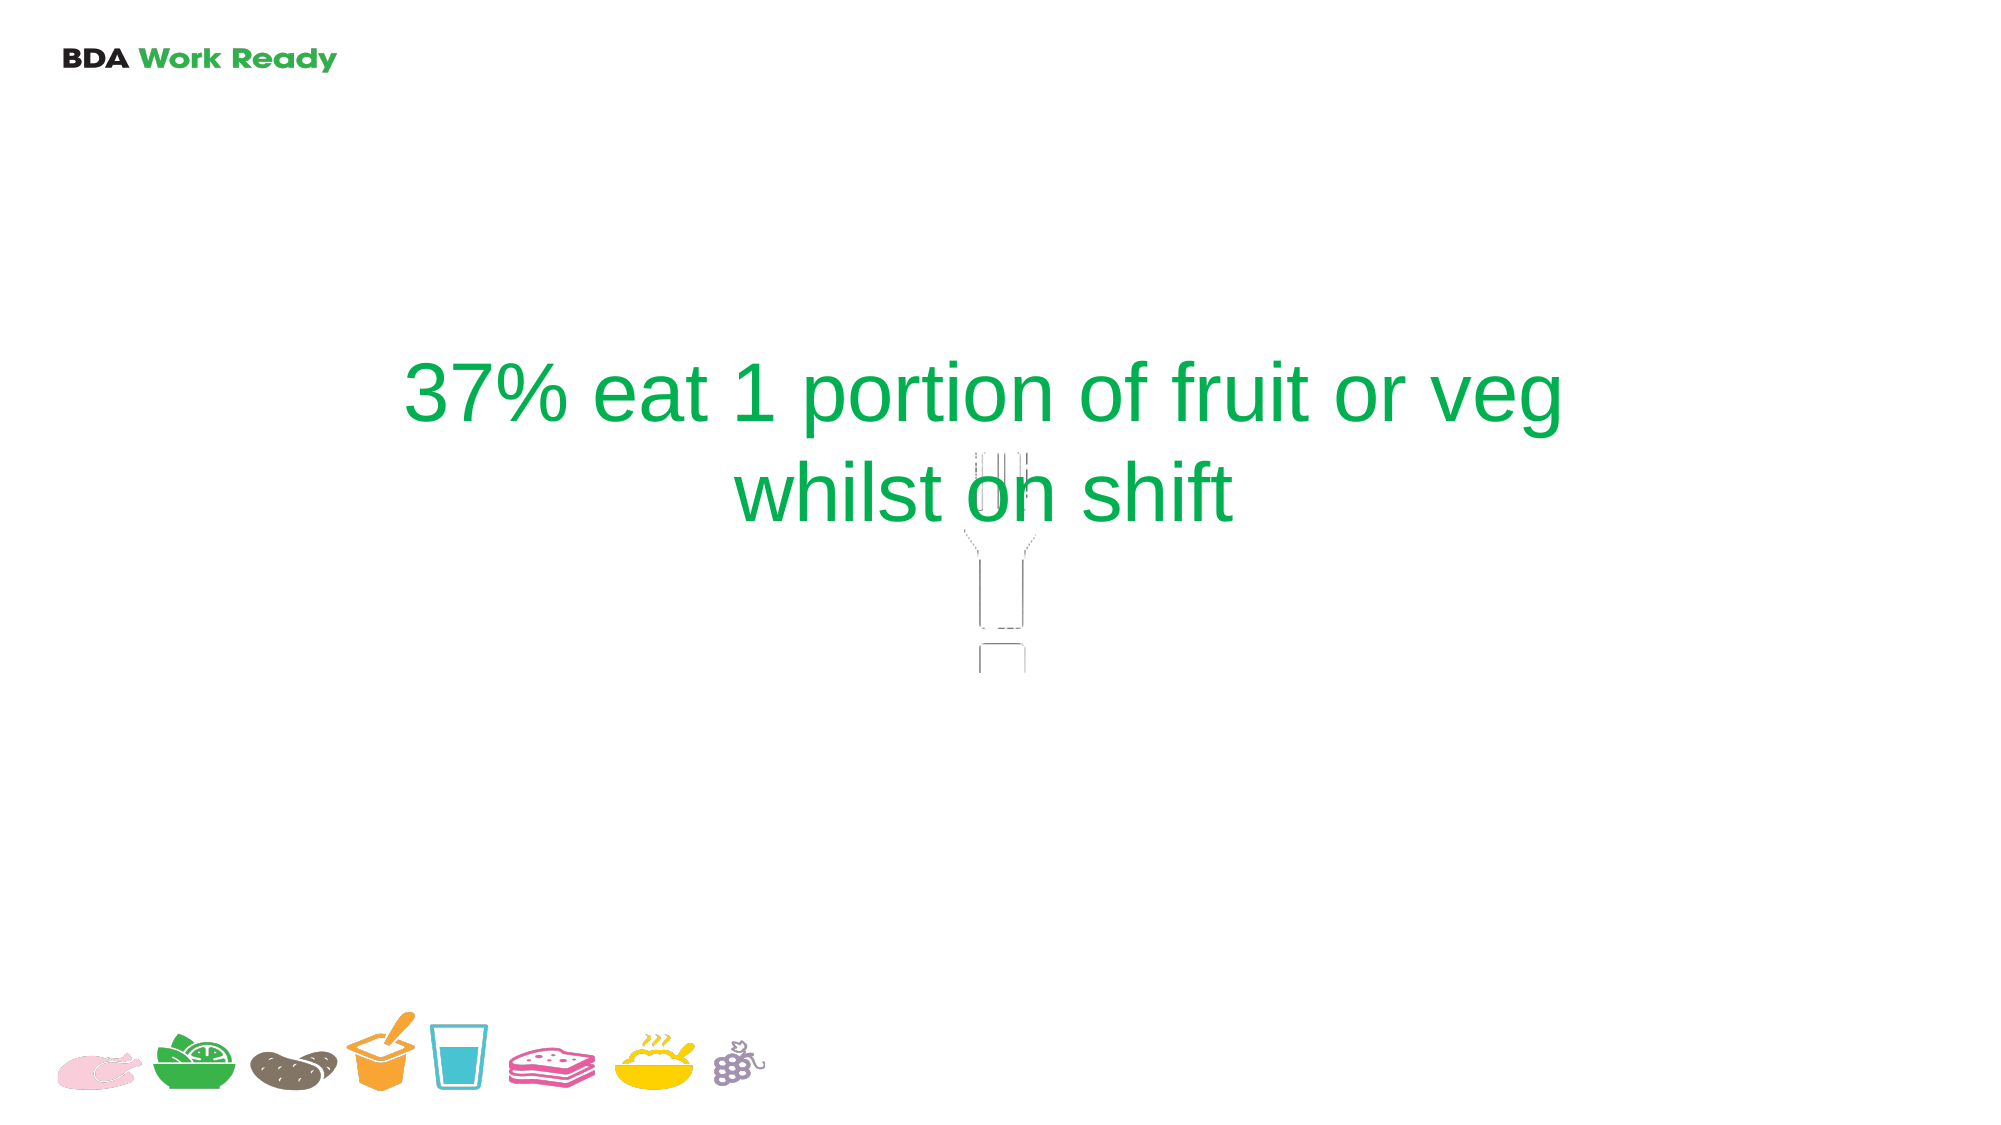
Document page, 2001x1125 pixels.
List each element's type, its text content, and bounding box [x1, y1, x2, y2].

text_box 37% eat 1 portion of fruit or veg whilst on shift [290, 230, 1679, 855]
